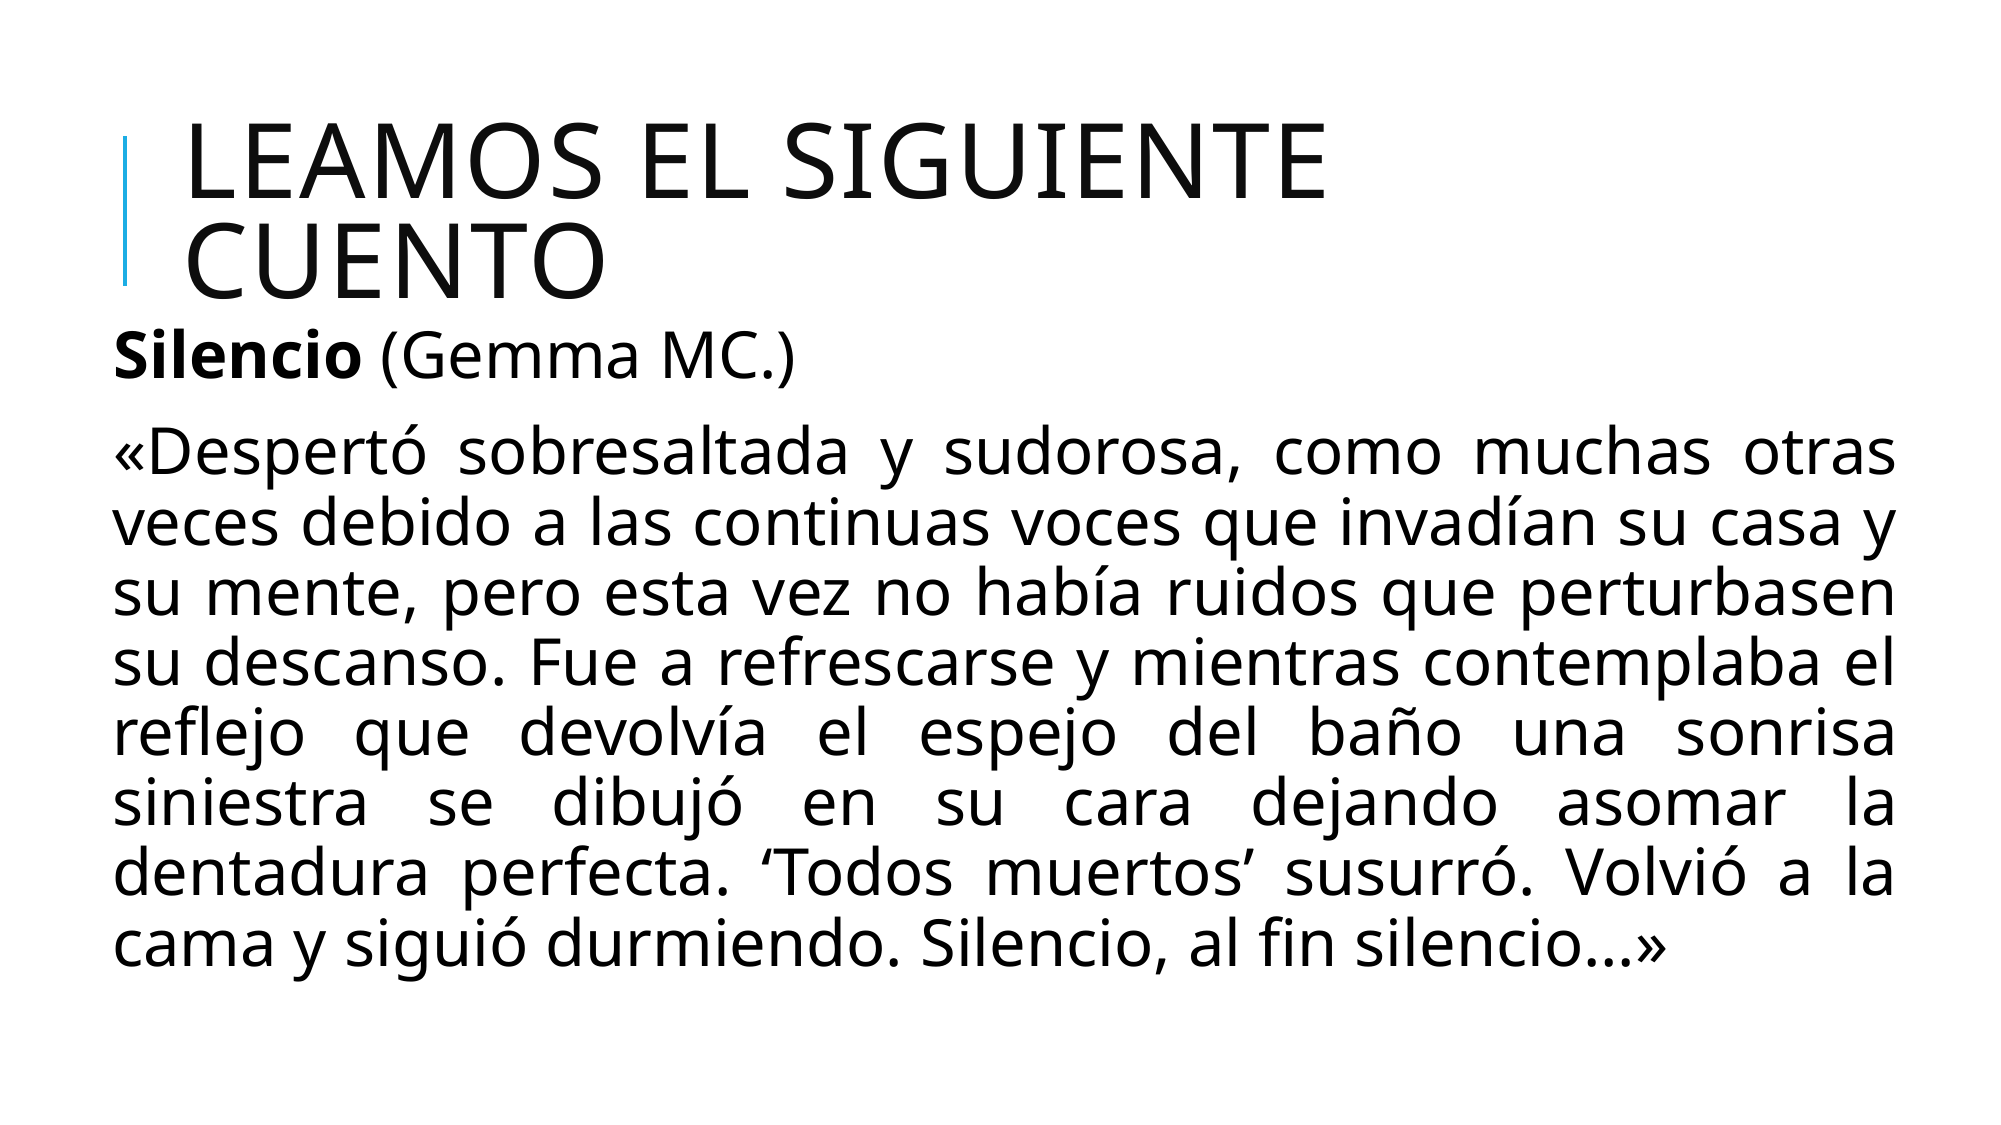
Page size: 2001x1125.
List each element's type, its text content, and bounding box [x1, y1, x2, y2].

list Silencio (Gemma MC.) «Despertó sobresaltada y sudorosa, como muchas otras veces debido a las continuas voces que invadían su casa y su mente, pero esta vez no había ruidos que perturbasen su descanso. Fue a refrescarse y mientras contemplaba el reflejo que devolvía el espejo del baño una sonrisa siniestra se dibujó en su cara dejando asomar la dentadura perfecta. ‘Todos muertos’ susurró. Volvió a la cama y siguió durmiendo. Silencio, al fin silencio…» [91, 315, 1907, 1035]
title Leamos el siguiente cuento [168, 96, 1763, 315]
